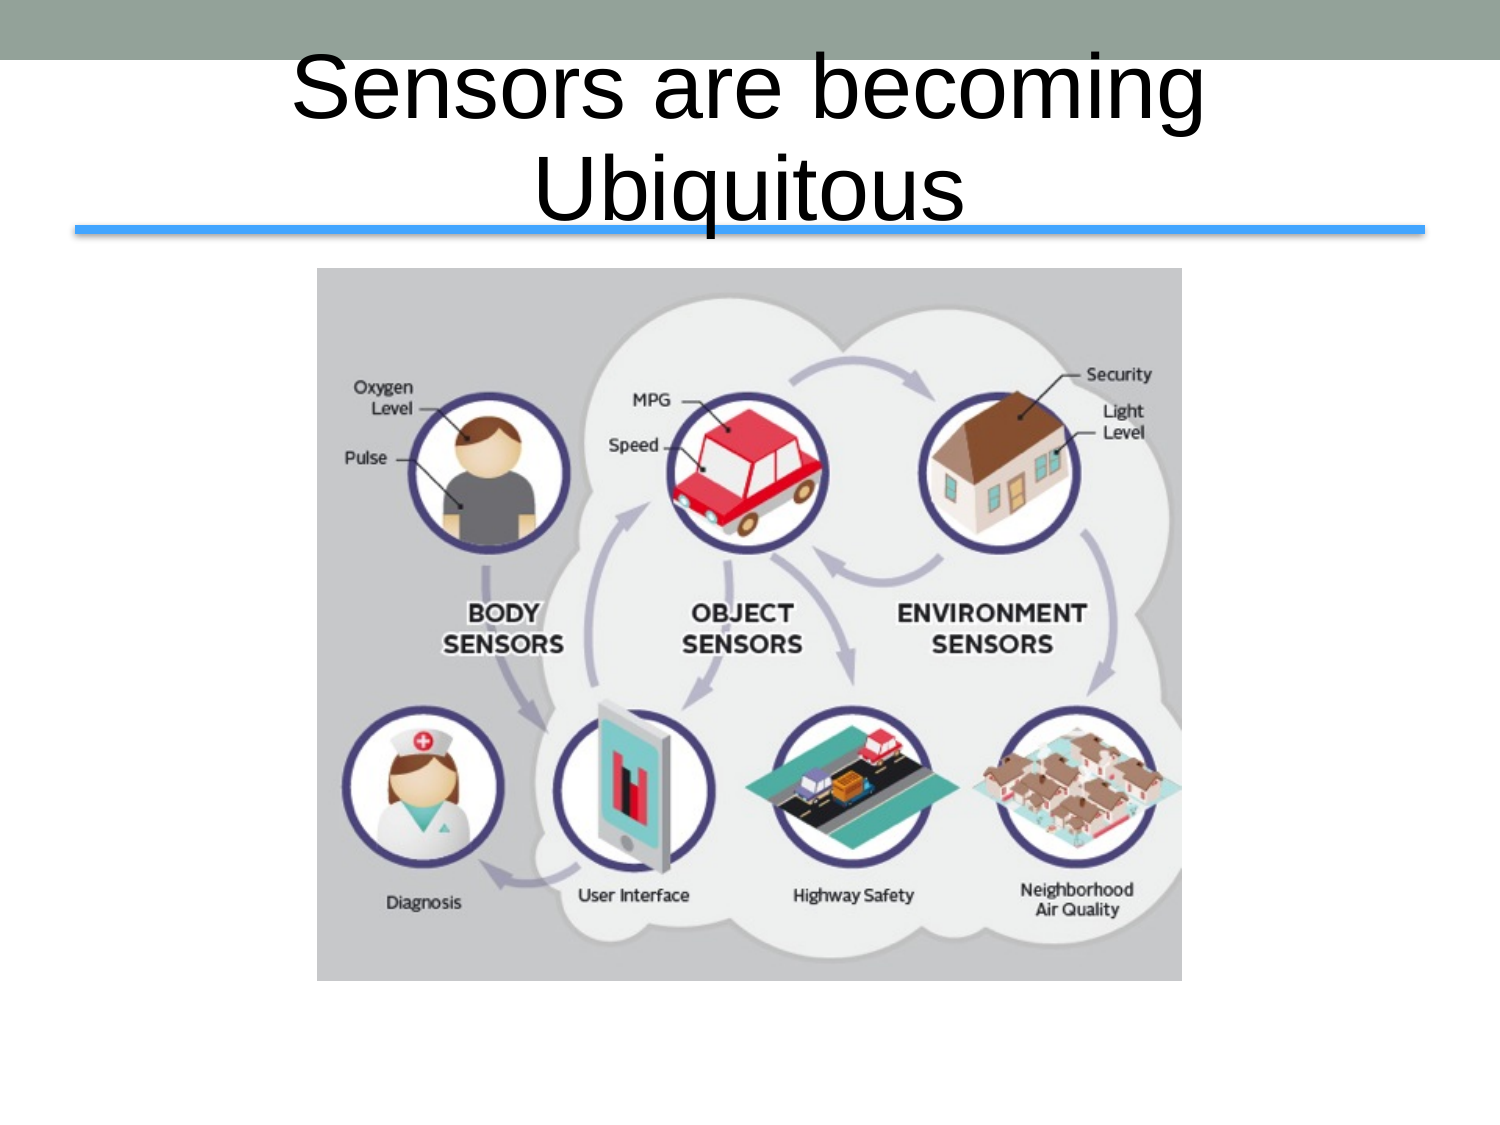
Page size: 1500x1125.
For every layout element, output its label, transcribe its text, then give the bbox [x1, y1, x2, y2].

text_box Sensors are becoming Ubiquitous [74, 23, 1425, 252]
picture [316, 268, 1182, 982]
